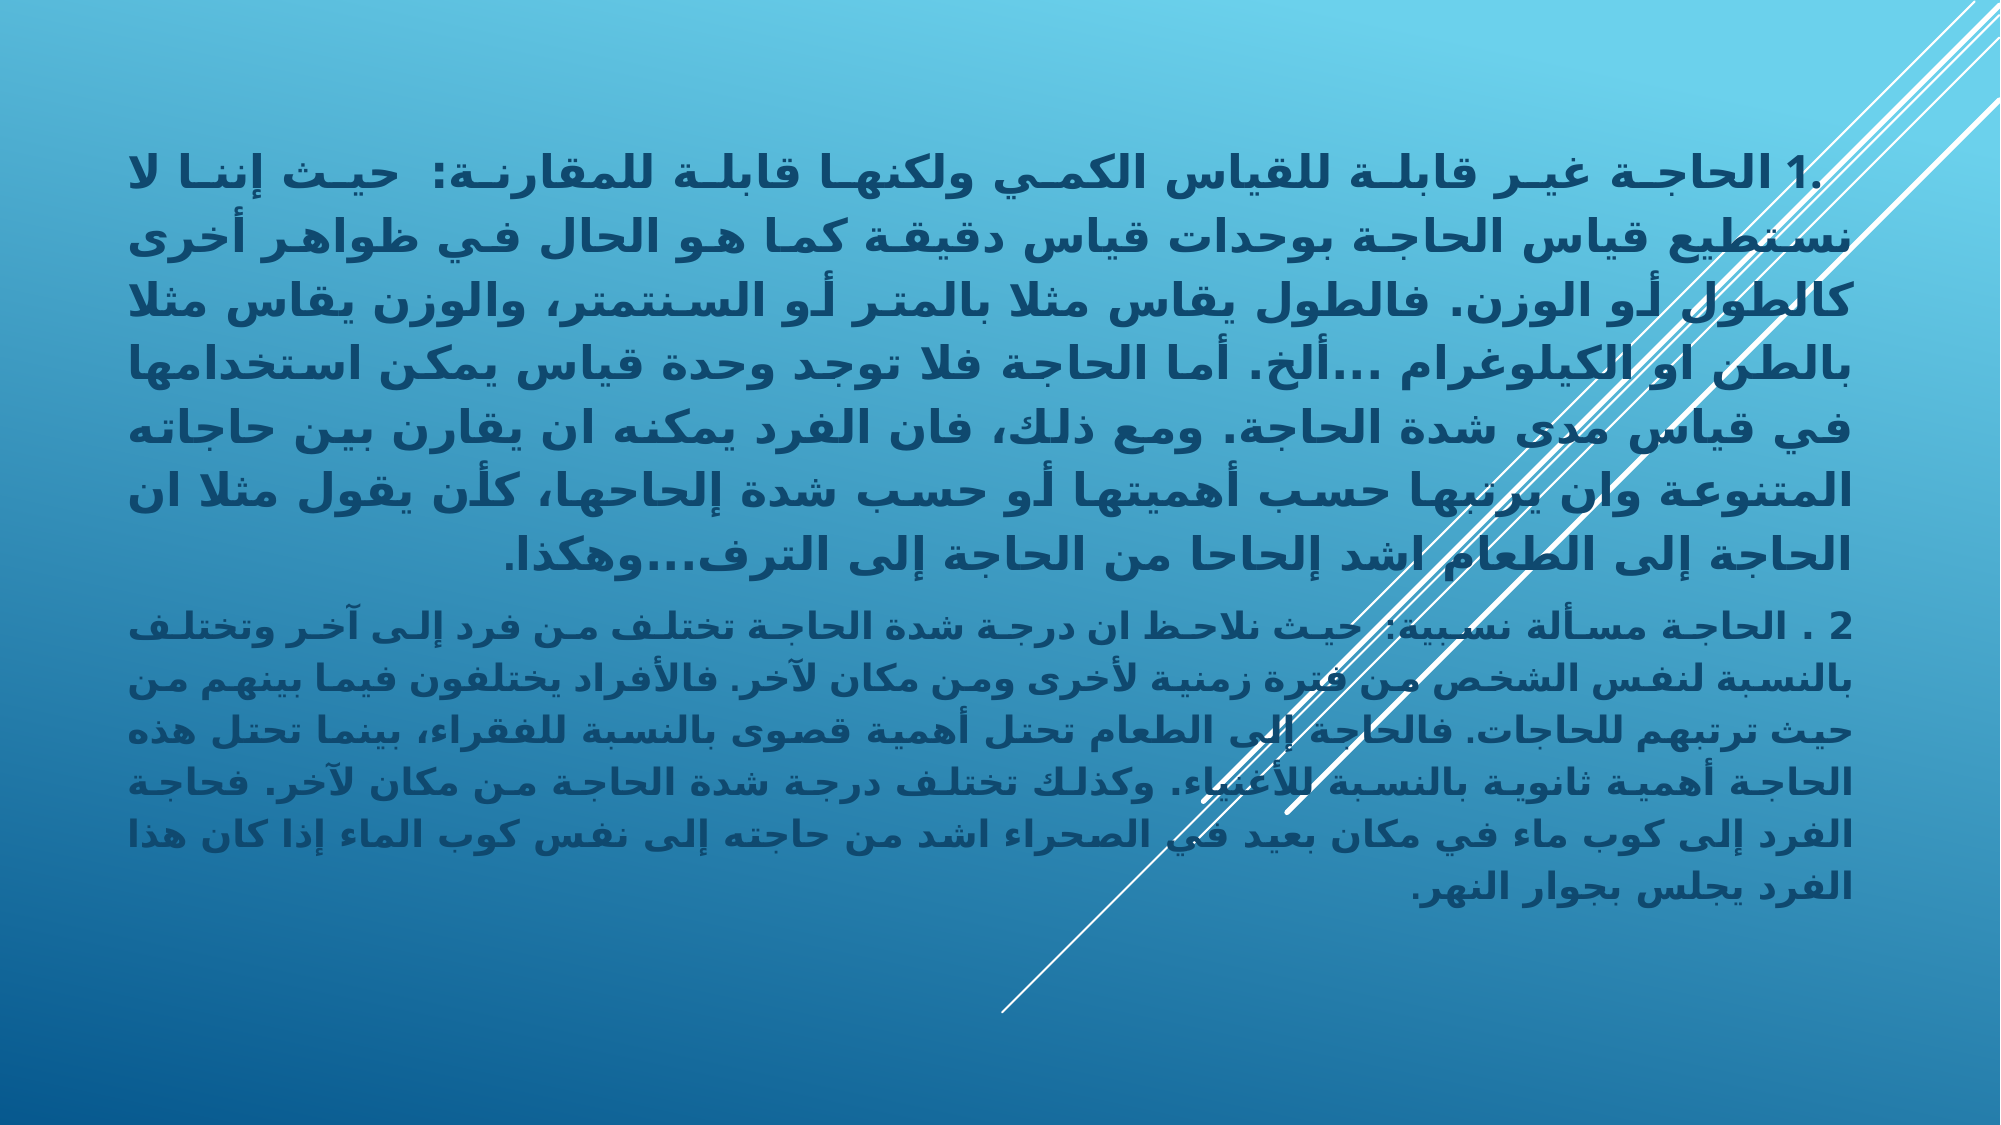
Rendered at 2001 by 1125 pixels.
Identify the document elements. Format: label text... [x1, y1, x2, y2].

subtitle .1 الحاجة غير قابلة للقياس الكمي ولكنها قابلة للمقارنة: حيث إننا لا نستطيع قياس الحاجة بوحدات قياس دقيقة كما هو الحال في ظواهر أخرى كالطول أو الوزن. فالطول يقاس مثلا بالمتر أو السنتمتر، والوزن يقاس مثلا بالطن او الكيلوغرام ...ألخ. أما الحاجة فلا توجد وحدة قياس يمكن استخدامها في قياس مدى شدة الحاجة. ومع ذلك، فان الفرد يمكنه ان يقارن بين حاجاته المتنوعة وان يرتبها حسب أهميتها أو حسب شدة إلحاحها، كأن يقول مثلا ان الحاجة إلى الطعام اشد إلحاحا من الحاجة إلى الترف...وهكذا. 2 . الحاجة مسألة نسبية: حيث نلاحظ ان درجة شدة الحاجة تختلف من فرد إلى آخر وتختلف بالنسبة لنفس الشخص من فترة زمنية لأخرى ومن مكان لآخر. فالأفراد يختلفون فيما بينهم من حيث ترتبهم للحاجات. فالحاجة إلى الطعام تحتل أهمية قصوى بالنسبة للفقراء، بينما تحتل هذه الحاجة أهمية ثانوية بالنسبة للأغنياء. وكذلك تختلف درجة شدة الحاجة من مكان لآخر. فحاجة الفرد إلى كوب ماء في مكان بعيد في الصحراء اشد من حاجته إلى نفس كوب الماء إذا كان هذا الفرد يجلس بجوار النهر. [112, 126, 1870, 990]
